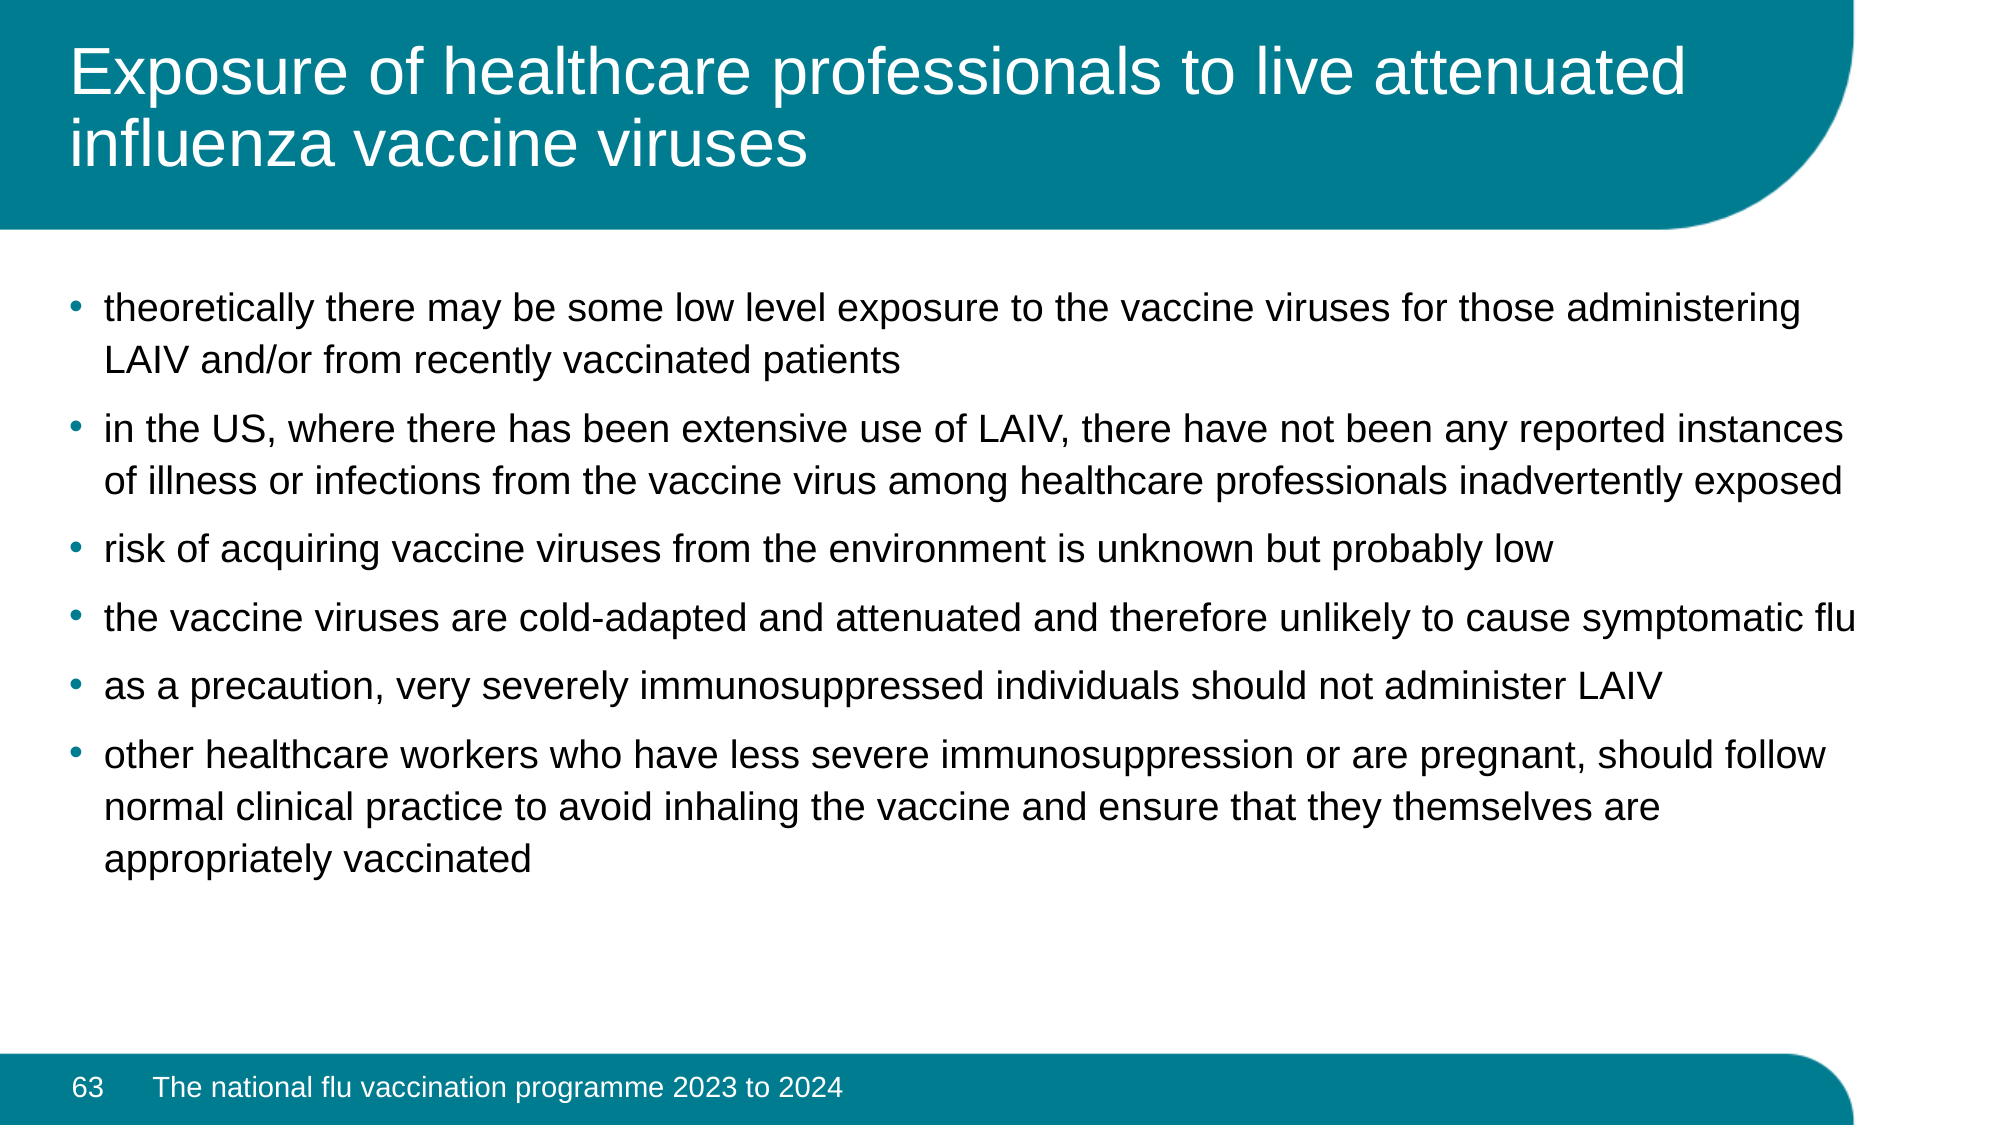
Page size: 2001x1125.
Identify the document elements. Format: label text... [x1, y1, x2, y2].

footer The national flu vaccination programme 2023 to 2024 [137, 1056, 1780, 1116]
list theoretically there may be some low level exposure to the vaccine viruses for those administering LAIV and/or from recently vaccinated patients in the US, where there has been extensive use of LAIV, there have not been any reported instances of illness or infections from the vaccine virus among healthcare professionals inadvertently exposed risk of acquiring vaccine viruses from the environment is unknown but probably low the vaccine viruses are cold-adapted and attenuated and therefore unlikely to cause symptomatic flu as a precaution, very severely immunosuppressed individuals should not administer LAIV other healthcare workers who have less severe immunosuppression or are pregnant, should follow normal clinical practice to avoid inhaling the vaccine and ensure that they themselves are appropriately vaccinated [54, 269, 1879, 984]
title Exposure of healthcare professionals to live attenuated influenza vaccine viruses [54, 29, 1780, 189]
slide_number 63 [21, 1056, 120, 1117]
